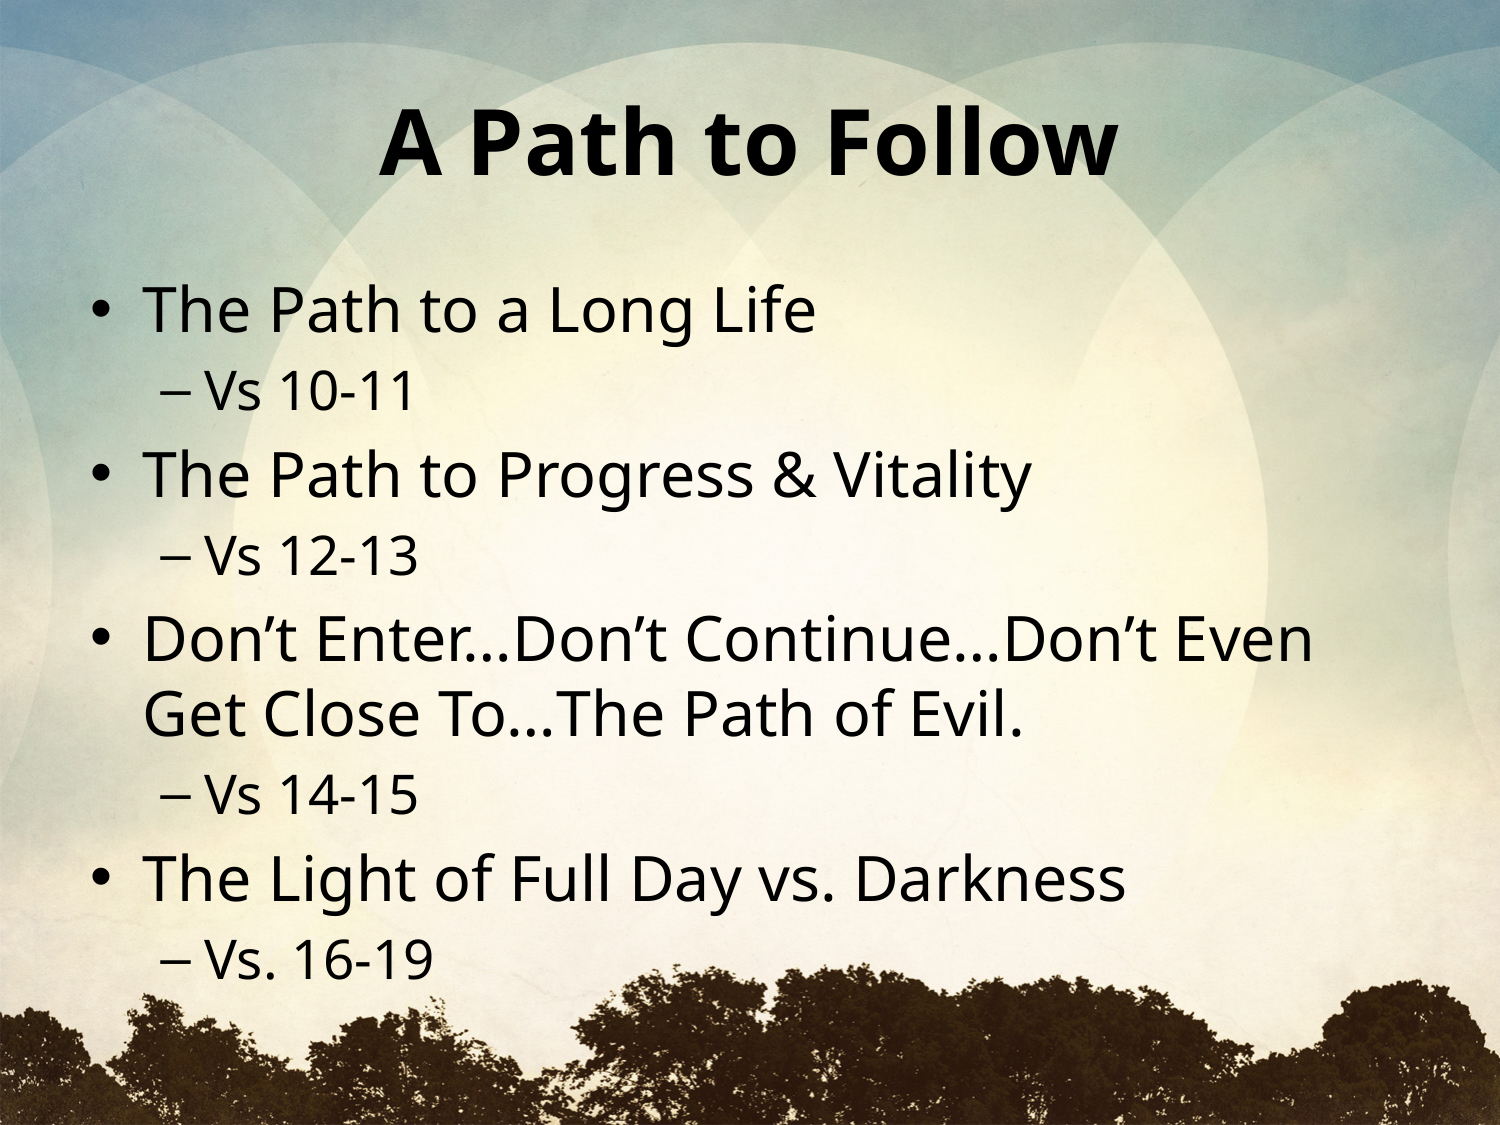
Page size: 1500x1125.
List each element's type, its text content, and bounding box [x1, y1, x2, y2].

list The Path to a Long Life Vs 10-11 The Path to Progress & Vitality Vs 12-13 Don’t Enter…Don’t Continue…Don’t Even Get Close To…The Path of Evil. Vs 14-15 The Light of Full Day vs. Darkness Vs. 16-19 [75, 262, 1425, 1005]
picture [0, 0, 1500, 1125]
title A Path to Follow [75, 45, 1425, 233]
